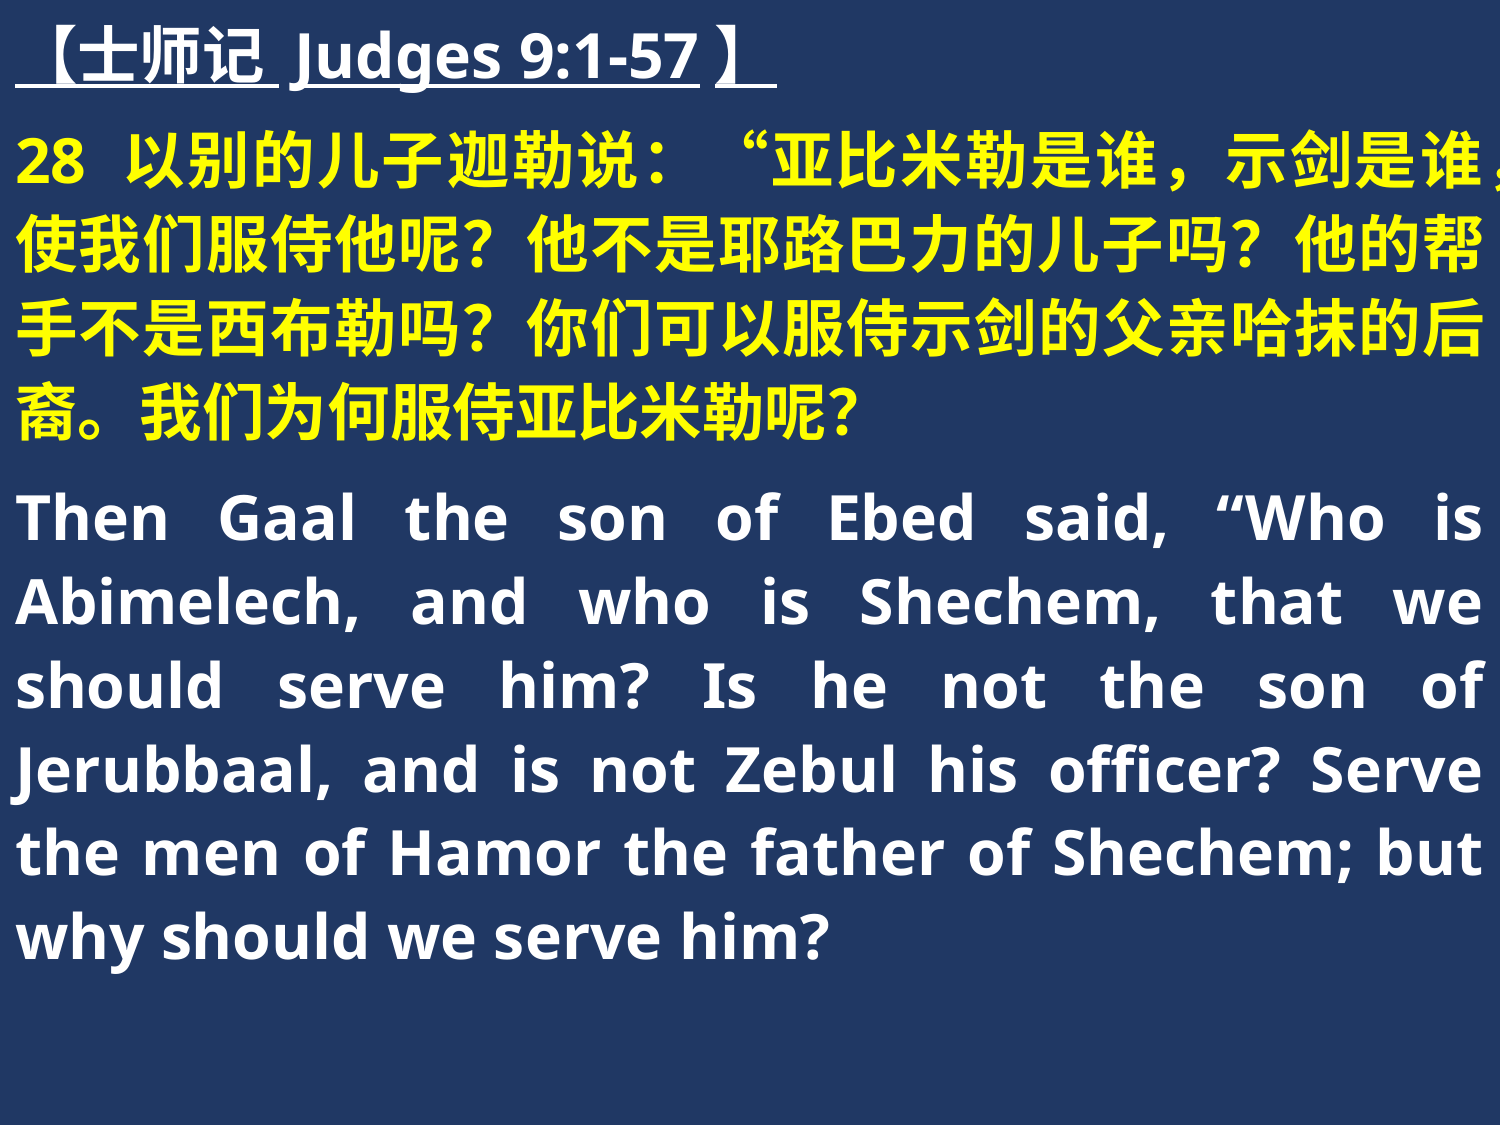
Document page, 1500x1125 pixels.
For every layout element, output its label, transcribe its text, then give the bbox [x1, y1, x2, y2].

list 【士师记 Judges 9:1-57】 28 以别的儿子迦勒说：“亚比米勒是谁，示剑是谁，使我们服侍他呢？他不是耶路巴力的儿子吗？他的帮手不是西布勒吗？你们可以服侍示剑的父亲哈抹的后裔。我们为何服侍亚比米勒呢？ Then Gaal the son of Ebed said, “Who is Abimelech, and who is Shechem, that we should serve him? Is he not the son of Jerubbaal, and is not Zebul his officer? Serve the men of Hamor the father of Shechem; but why should we serve him? [0, 0, 1500, 1125]
